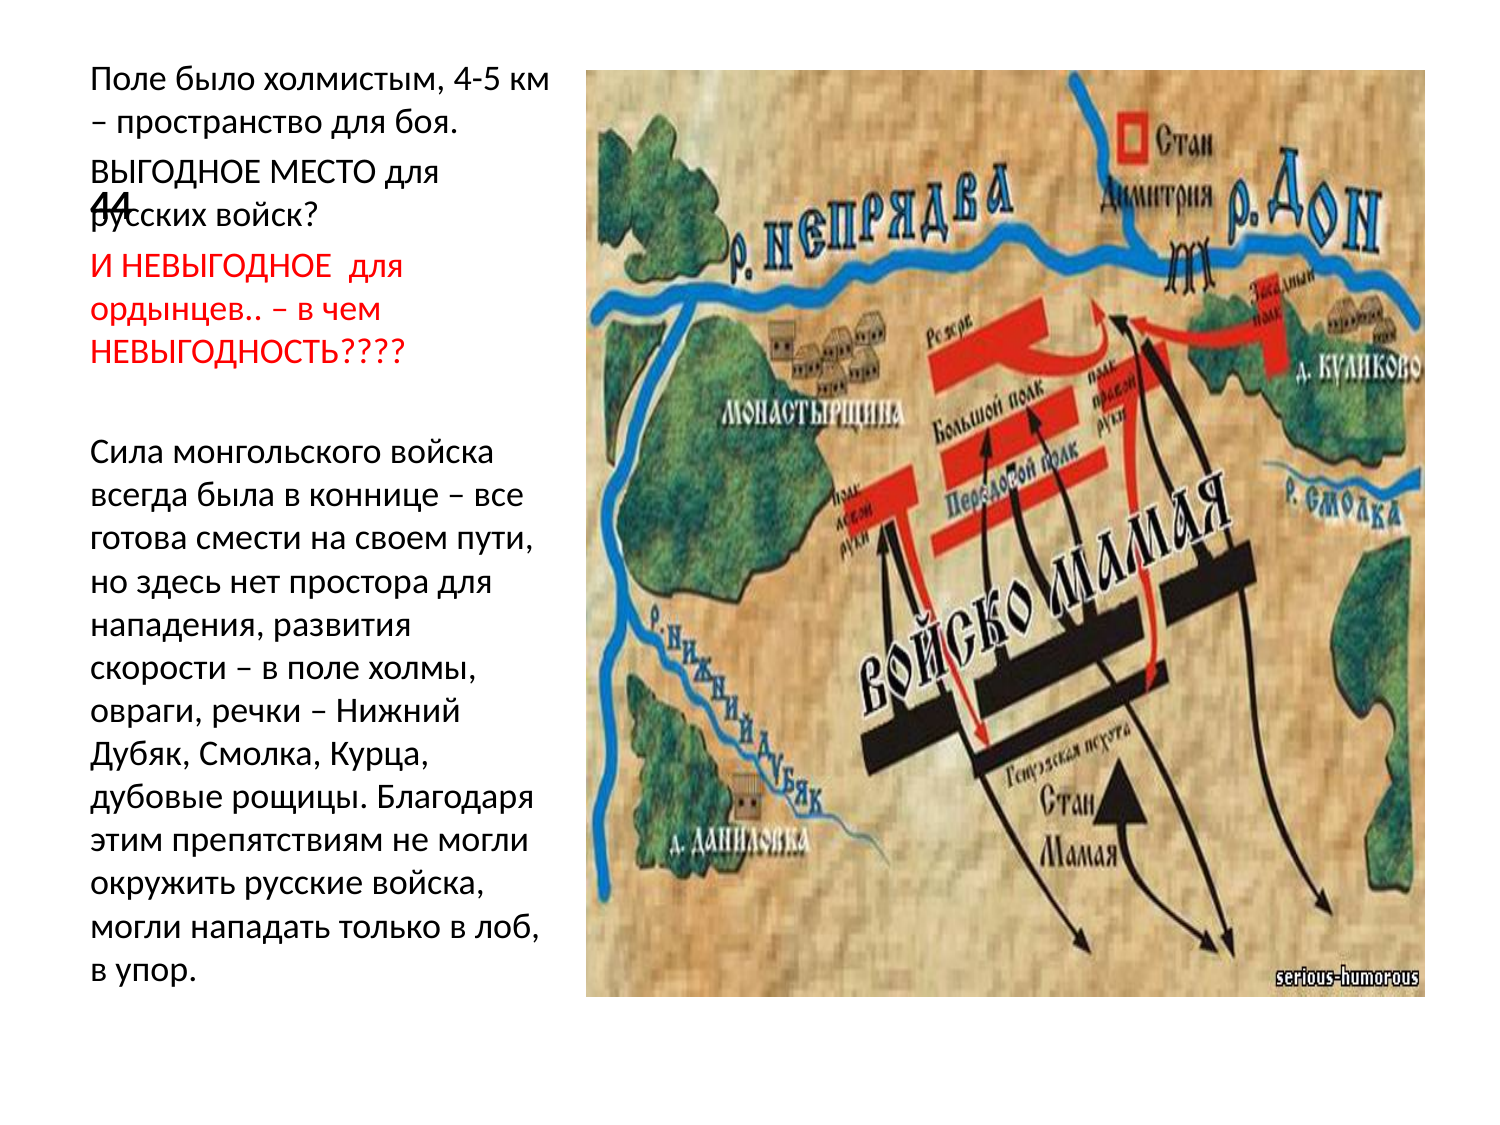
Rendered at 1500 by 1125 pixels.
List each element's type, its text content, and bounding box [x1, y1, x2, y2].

list Поле было холмистым, 4-5 км – пространство для боя. ВЫГОДНОЕ МЕСТО для русских войск? И НЕВЫГОДНОЕ для ордынцев.. – в чем НЕВЫГОДНОСТЬ???? Сила монгольского войска всегда была в коннице – все готова смести на своем пути, но здесь нет простора для нападения, развития скорости – в поле холмы, овраги, речки – Нижний Дубяк, Смолка, Курца, дубовые рощицы. Благодаря этим препятствиям не могли окружить русские войска, могли нападать только в лоб, в упор. [75, 46, 569, 1005]
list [586, 70, 1426, 997]
